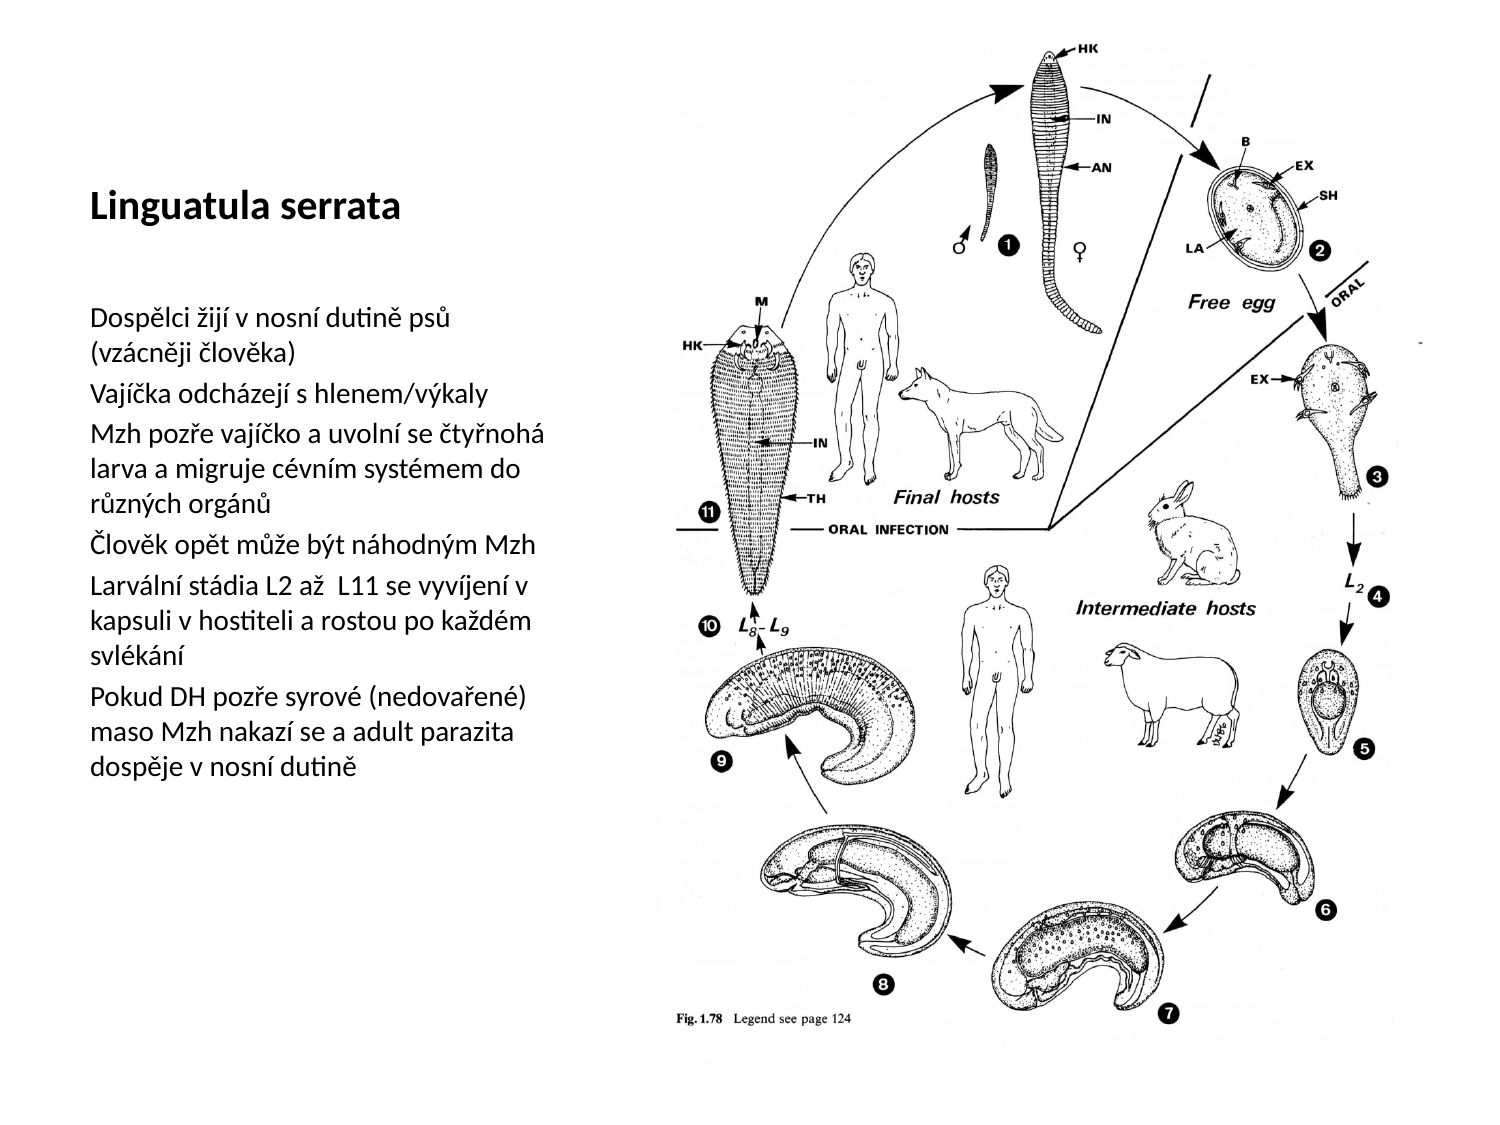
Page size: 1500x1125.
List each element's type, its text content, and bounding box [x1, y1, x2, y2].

list Dospělci žijí v nosní dutině psů (vzácněji člověka) Vajíčka odcházejí s hlenem/výkaly Mzh pozře vajíčko a uvolní se čtyřnohá larva a migruje cévním systémem do různých orgánů Člověk opět může být náhodným Mzh Larvální stádia L2 až L11 se vyvíjení v kapsuli v hostiteli a rostou po každém svlékání Pokud DH pozře syrové (nedovařené) maso Mzh nakazí se a adult parazita dospěje v nosní dutině [75, 290, 569, 1005]
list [655, 42, 1428, 1071]
title Linguatula serrata [75, 44, 569, 236]
